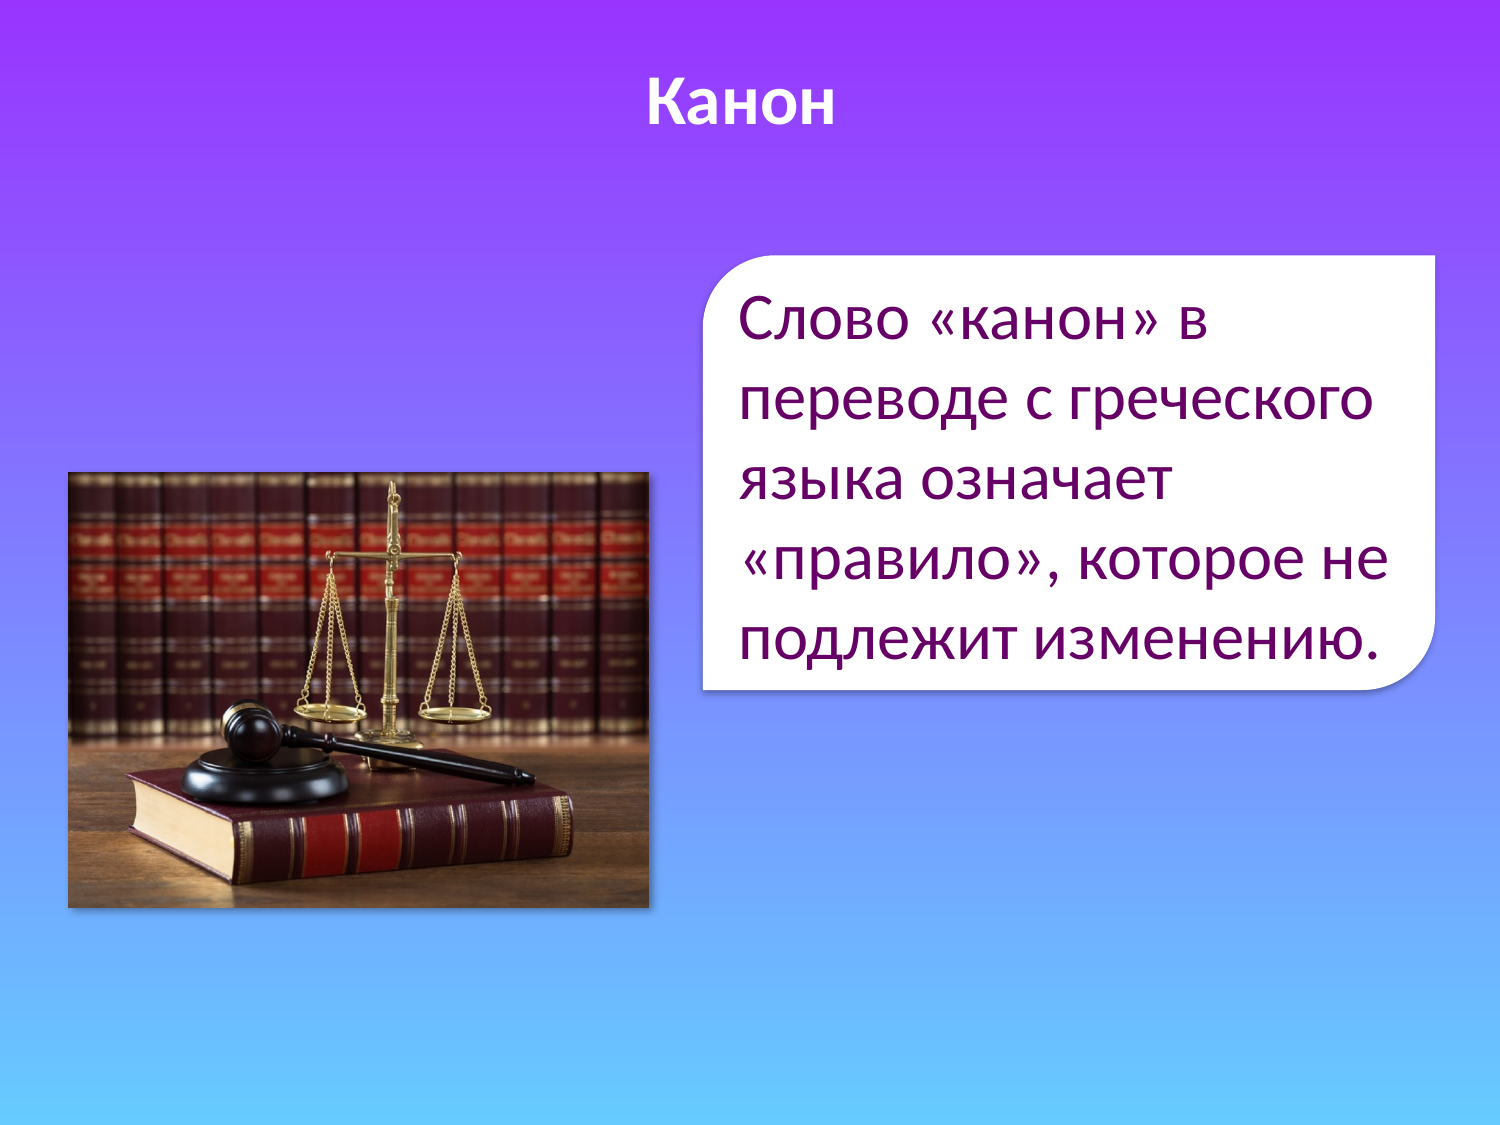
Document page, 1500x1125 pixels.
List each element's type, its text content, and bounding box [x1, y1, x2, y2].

text_box Слово «канон» в переводе с греческого языка означает «правило», которое не подлежит изменению. [702, 255, 1436, 691]
title Канон [75, 45, 1425, 233]
picture [68, 472, 649, 908]
